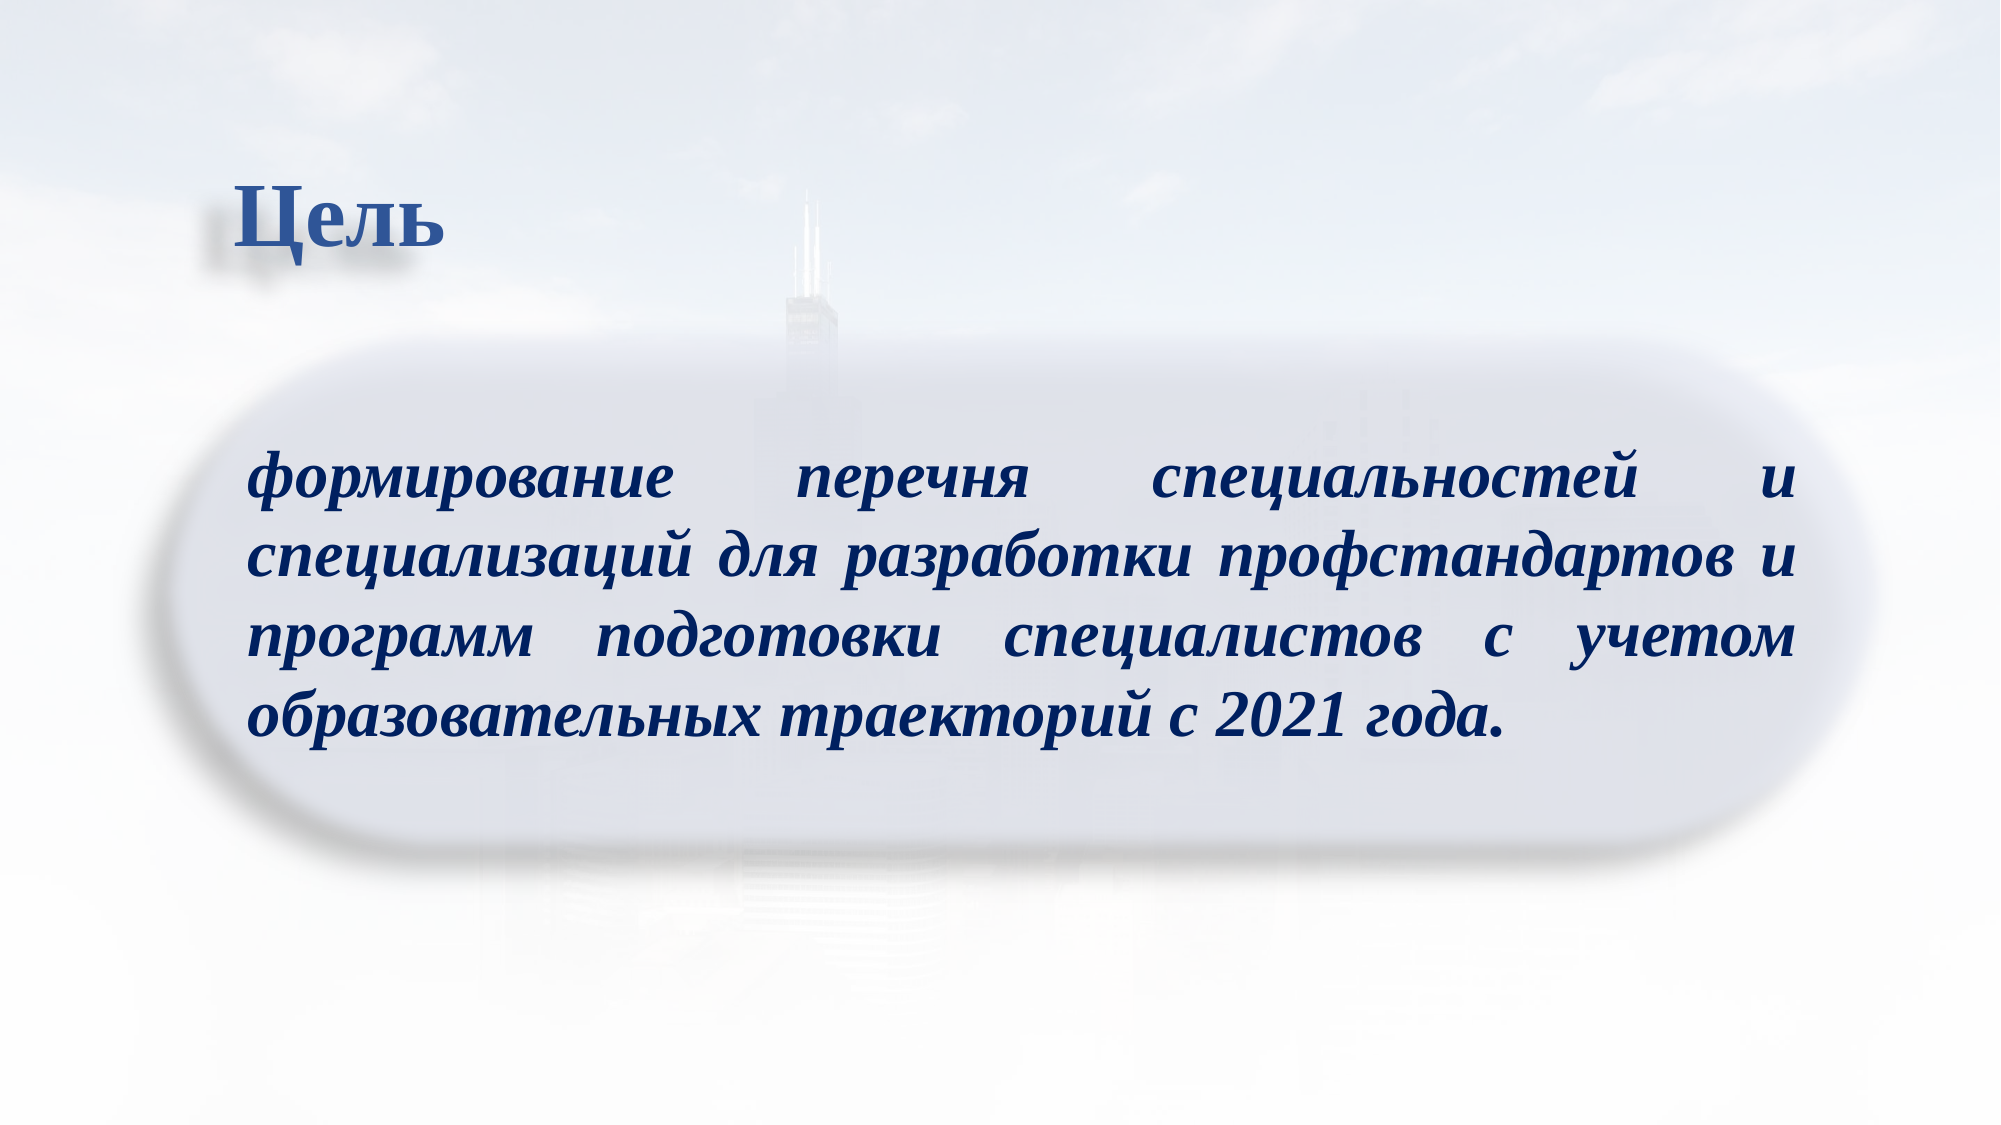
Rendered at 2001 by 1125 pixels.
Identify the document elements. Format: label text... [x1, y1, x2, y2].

title Цель [219, 158, 473, 276]
text_box формирование перечня специальностей и специализаций для разработки профстандартов и программ подготовки специалистов с учетом образовательных траекторий с 2021 года. [184, 350, 1864, 832]
table_cell Без * [219, 346, 1868, 812]
